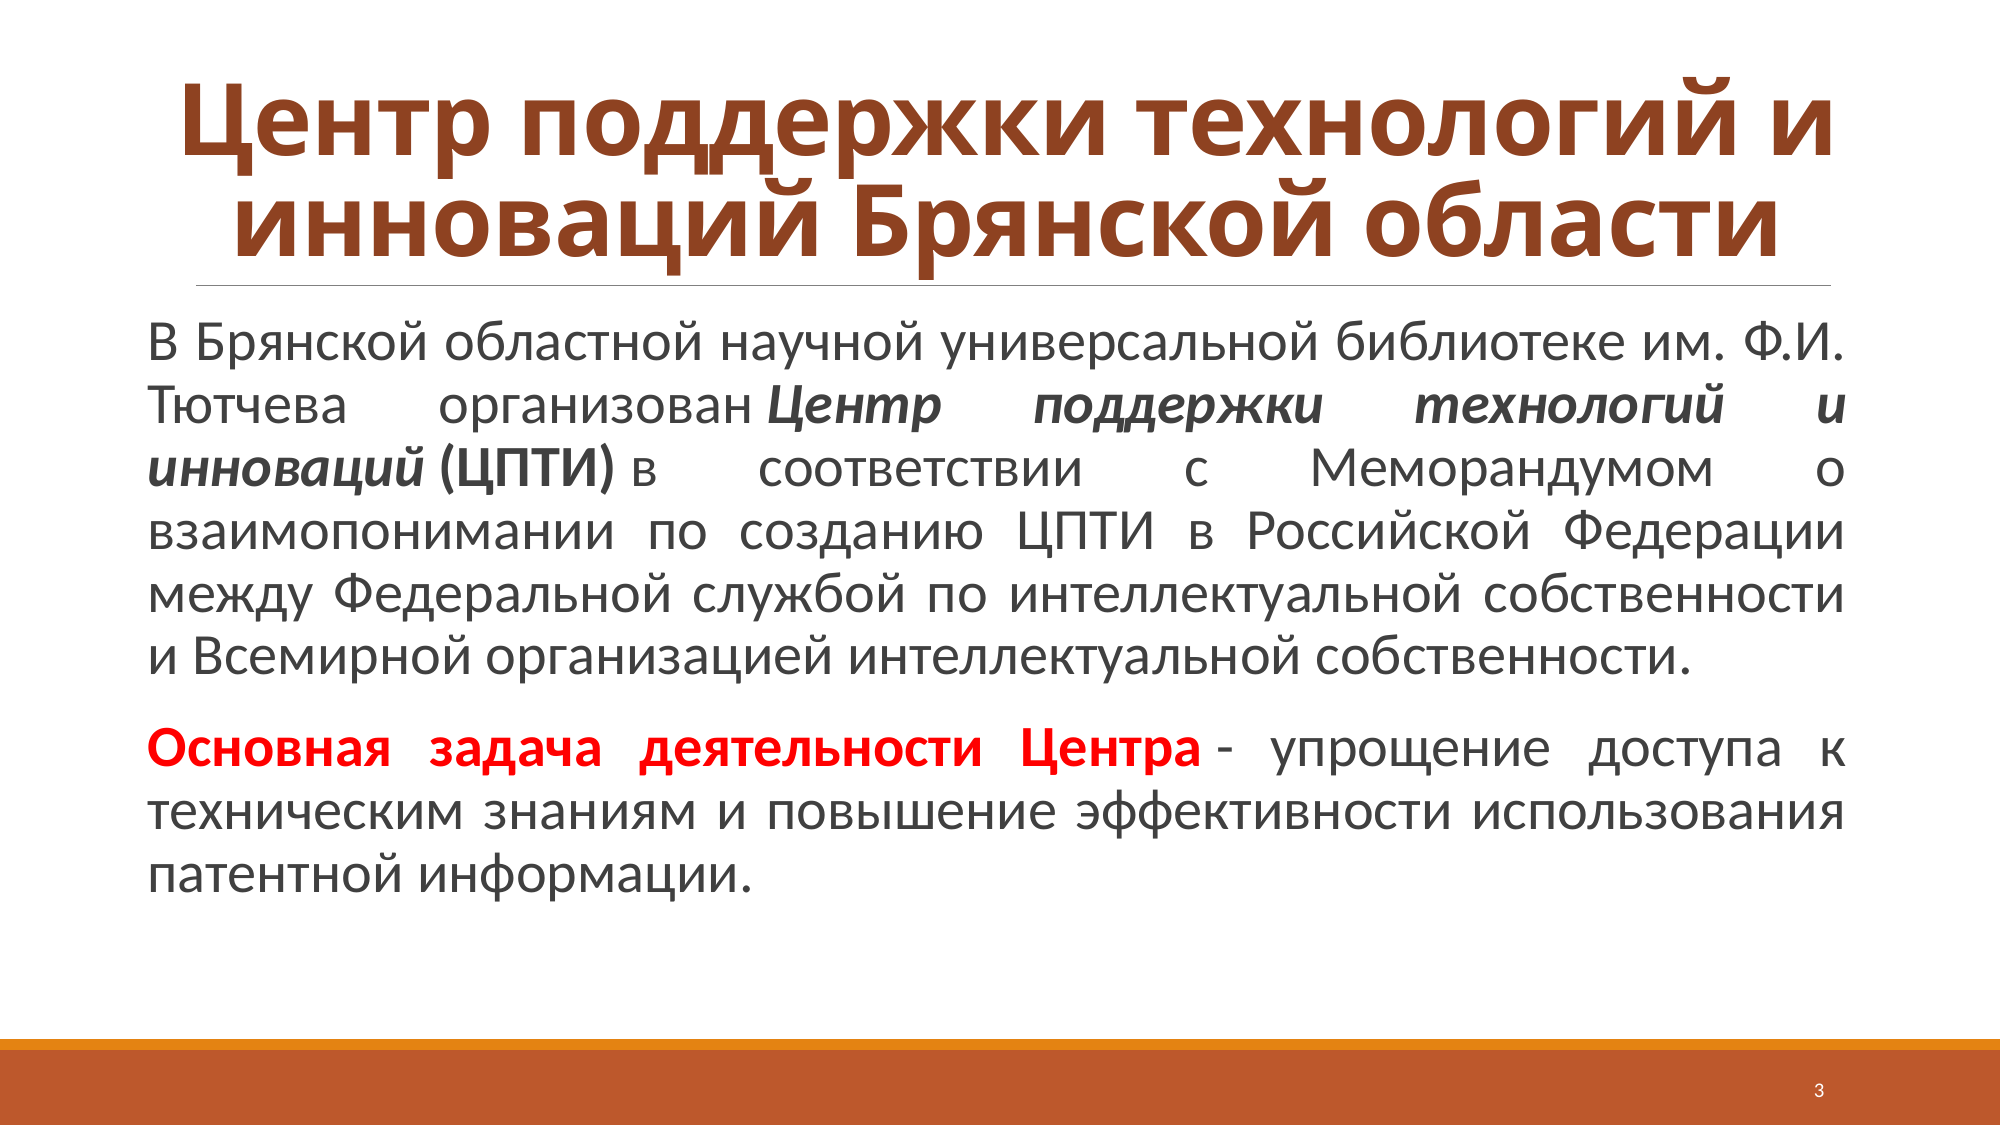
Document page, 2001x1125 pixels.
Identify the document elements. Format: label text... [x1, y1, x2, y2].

title Центр поддержки технологий и инноваций Брянской области [82, 47, 1932, 285]
slide_number 3 [1624, 1059, 1840, 1120]
list В Брянской областной научной универсальной библиотеке им. Ф.И. Тютчева организован Центр поддержки технологий и инноваций (ЦПТИ) в соответствии с Меморандумом о взаимопонимании по созданию ЦПТИ в Российской Федерации между Федеральной службой по интеллектуальной собственности и Всемирной организацией интеллектуальной собственности. Основная задача деятельности Центра - упрощение доступа к техническим знаниям и повышение эффективности использования патентной информации. [147, 302, 1848, 963]
